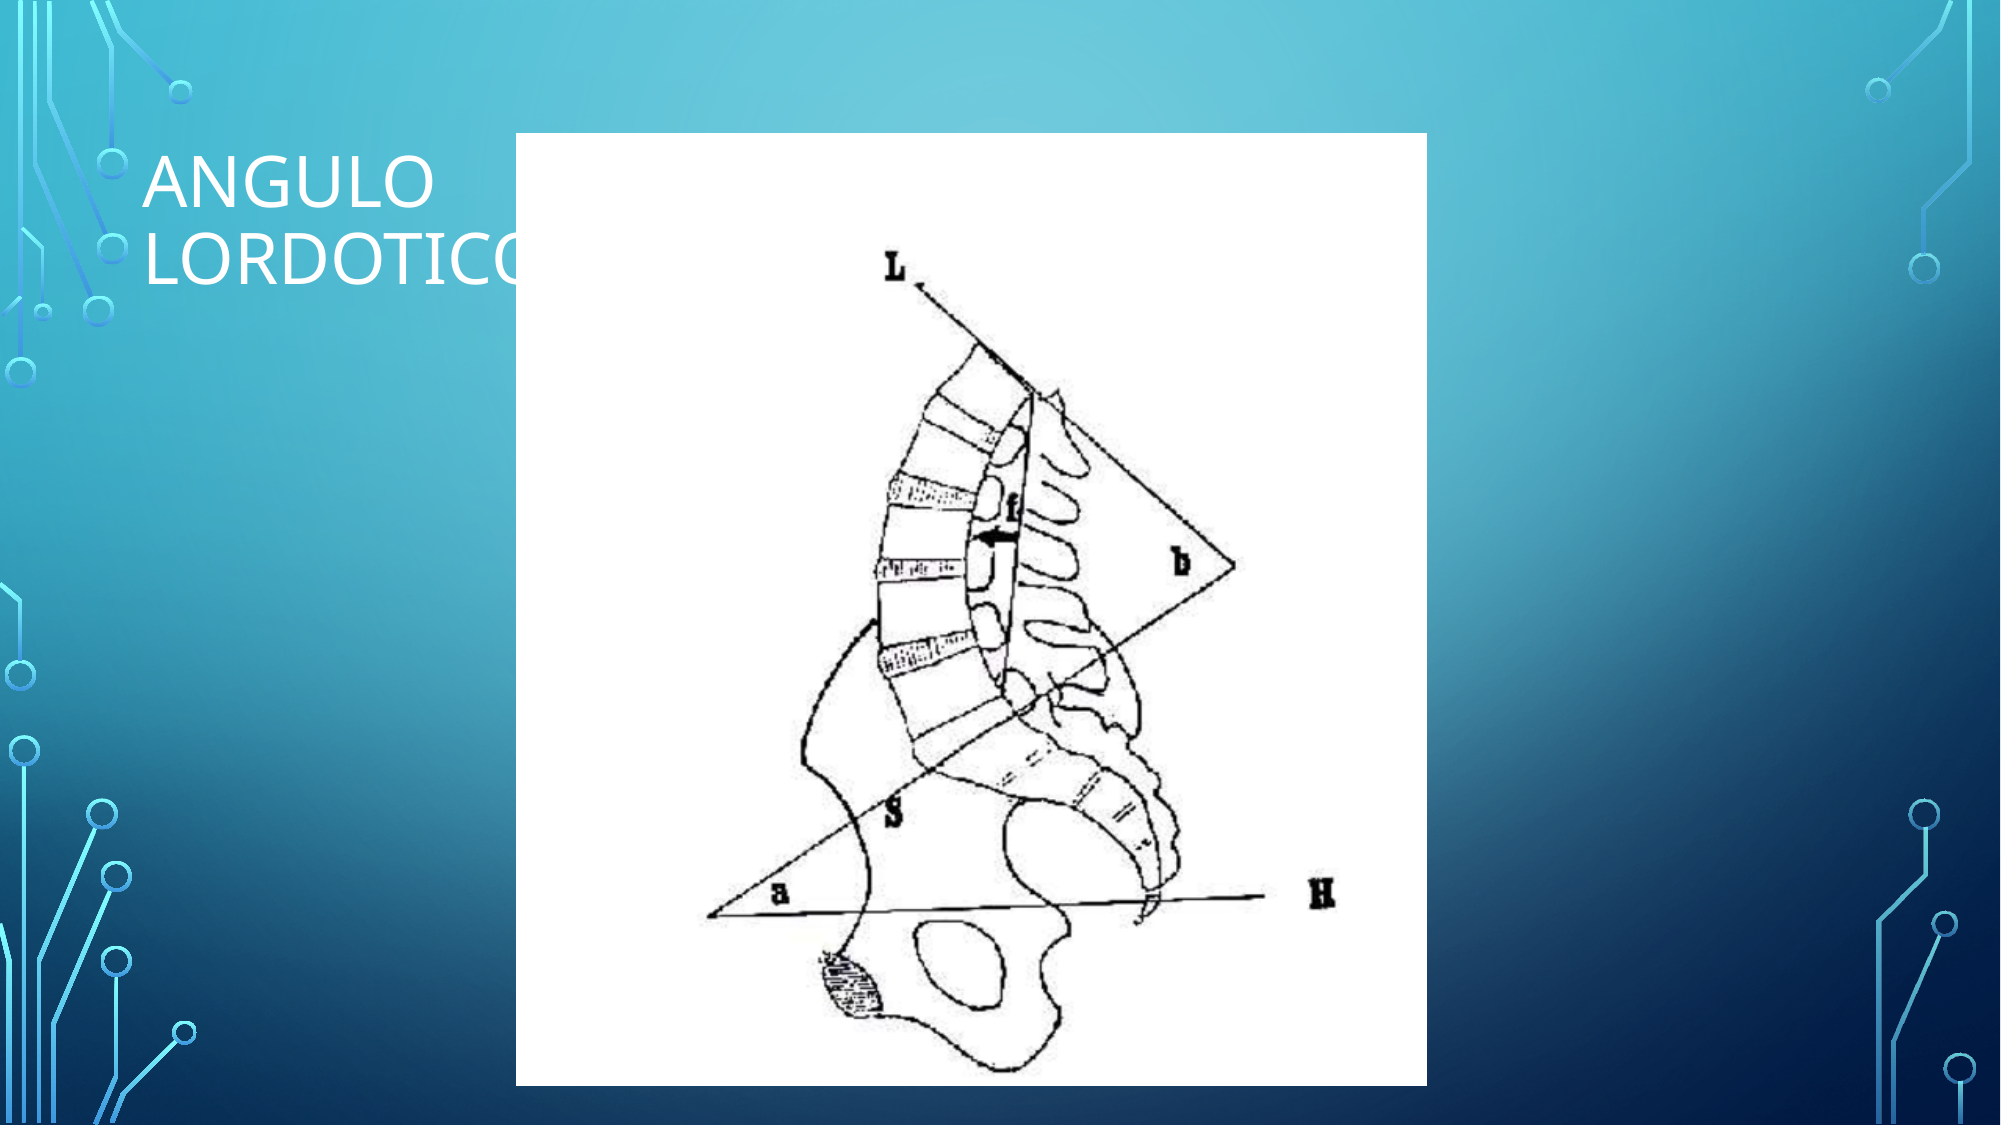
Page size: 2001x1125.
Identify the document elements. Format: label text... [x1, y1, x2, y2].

title ANGULO LORDOTICO [127, 135, 516, 311]
picture [516, 133, 1427, 1087]
